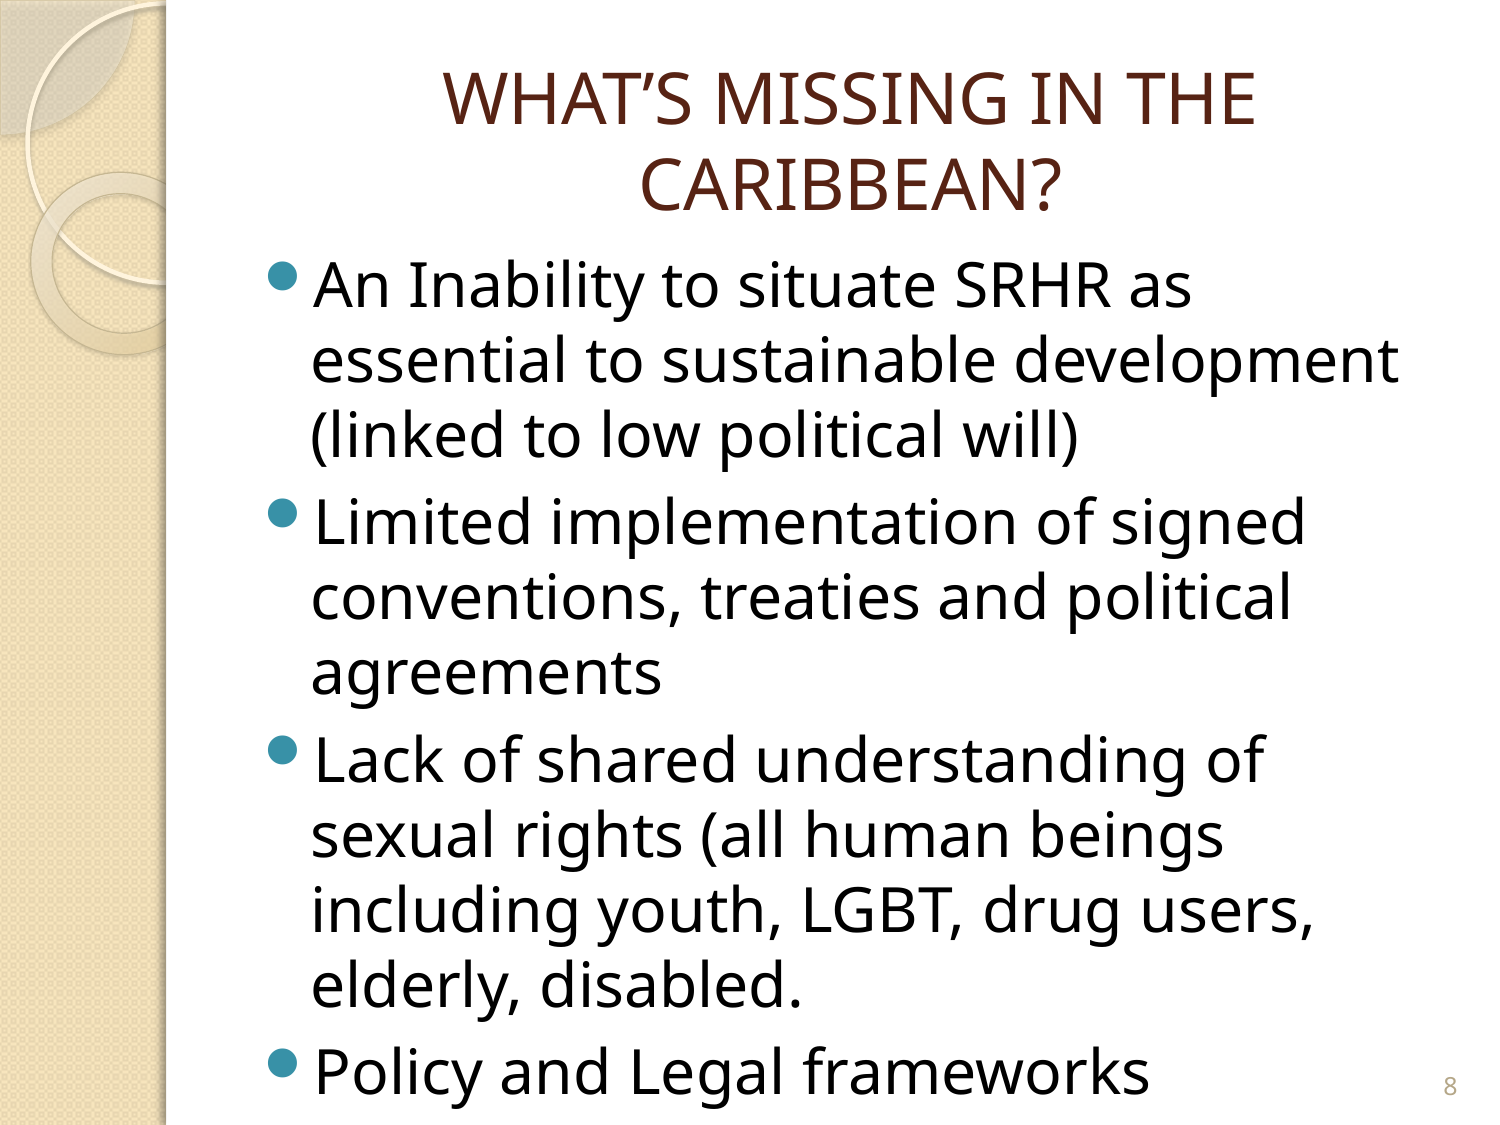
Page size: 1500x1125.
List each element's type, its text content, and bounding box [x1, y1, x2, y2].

title WHAT’S MISSING IN THE CARIBBEAN? [235, 45, 1466, 233]
slide_number 8 [1413, 1034, 1488, 1113]
list An Inability to situate SRHR as essential to sustainable development (linked to low political will) Limited implementation of signed conventions, treaties and political agreements Lack of shared understanding of sexual rights (all human beings including youth, LGBT, drug users, elderly, disabled. Policy and Legal frameworks [235, 237, 1466, 1026]
